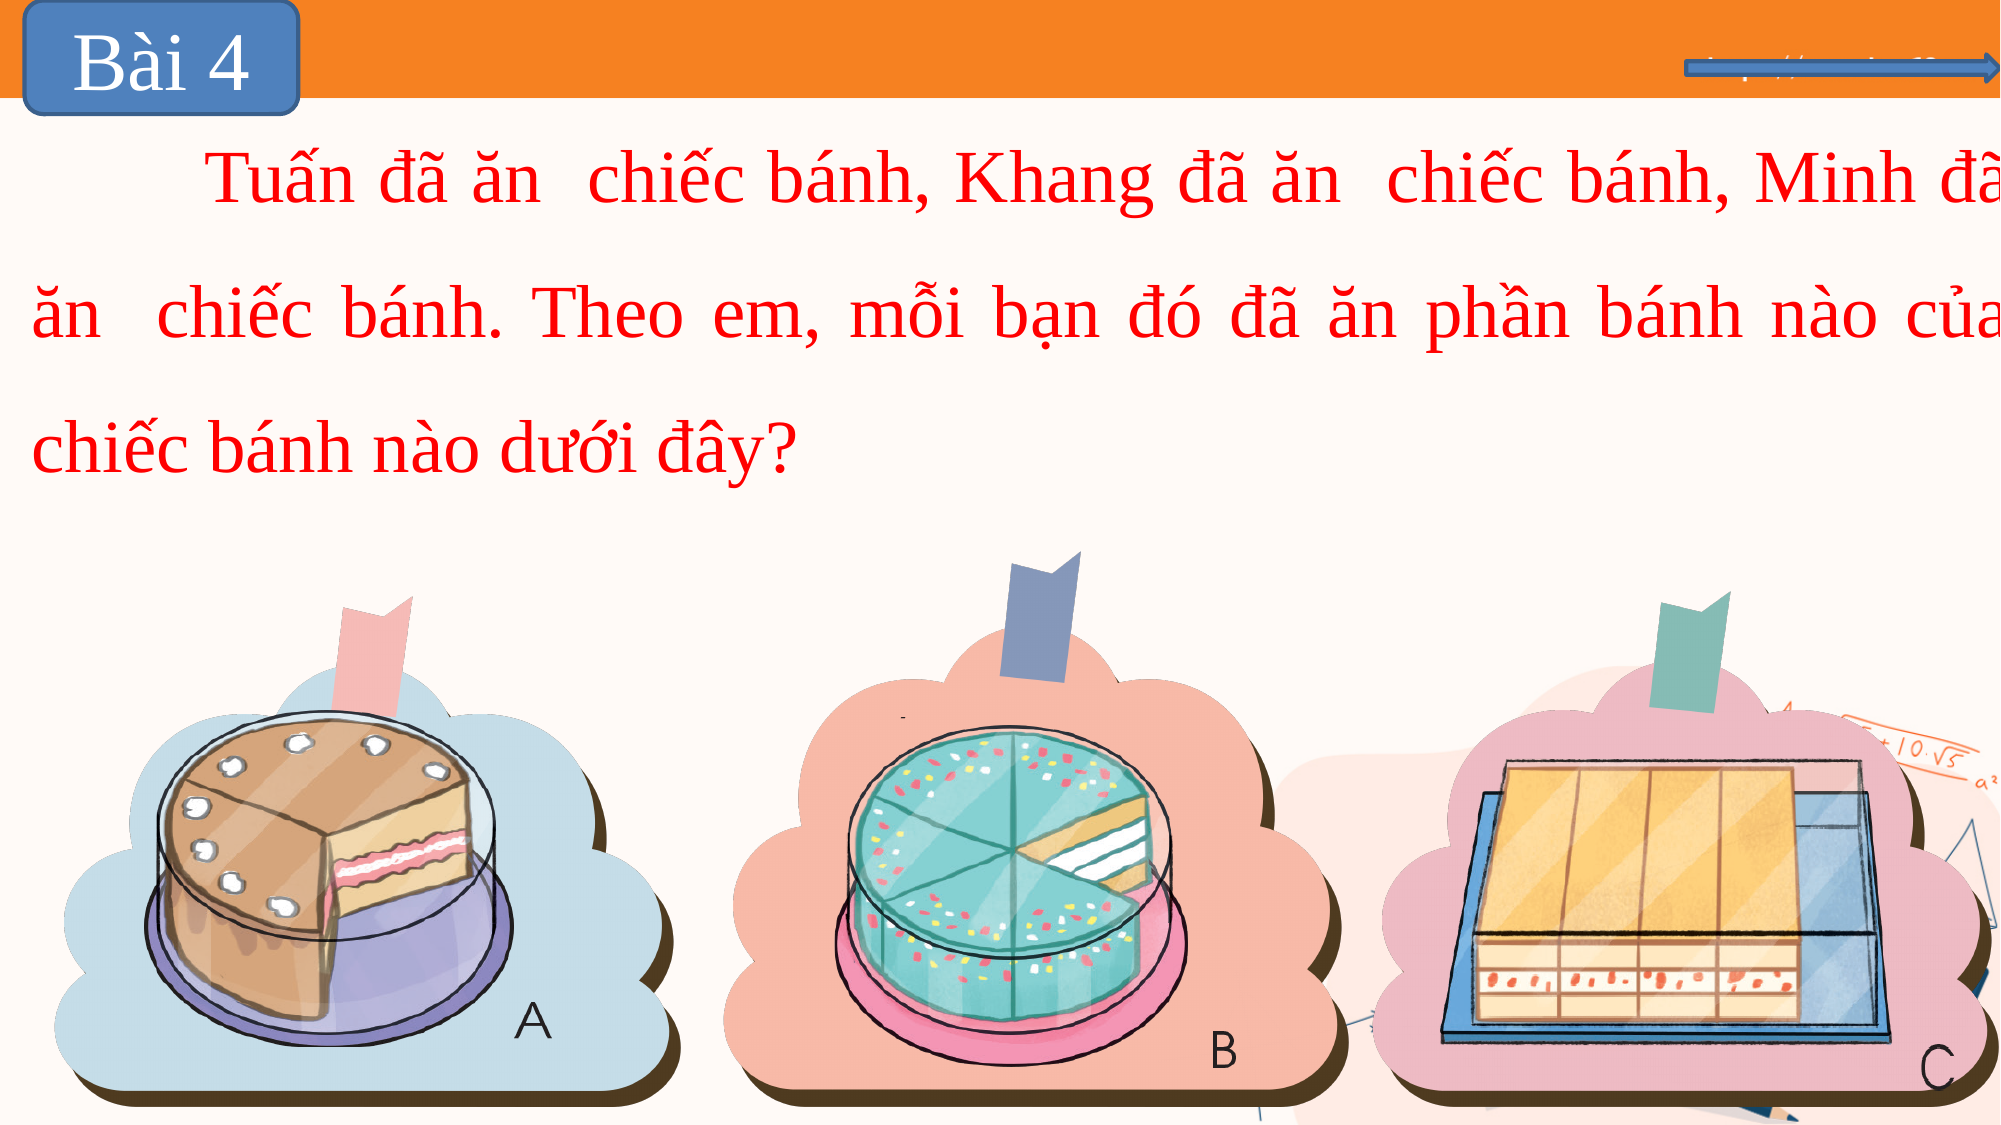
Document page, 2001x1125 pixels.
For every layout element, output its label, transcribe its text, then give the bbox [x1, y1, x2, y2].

text_box Bài 4 [22, 0, 301, 117]
picture [0, 0, 2001, 1125]
text_box [1684, 52, 2000, 84]
